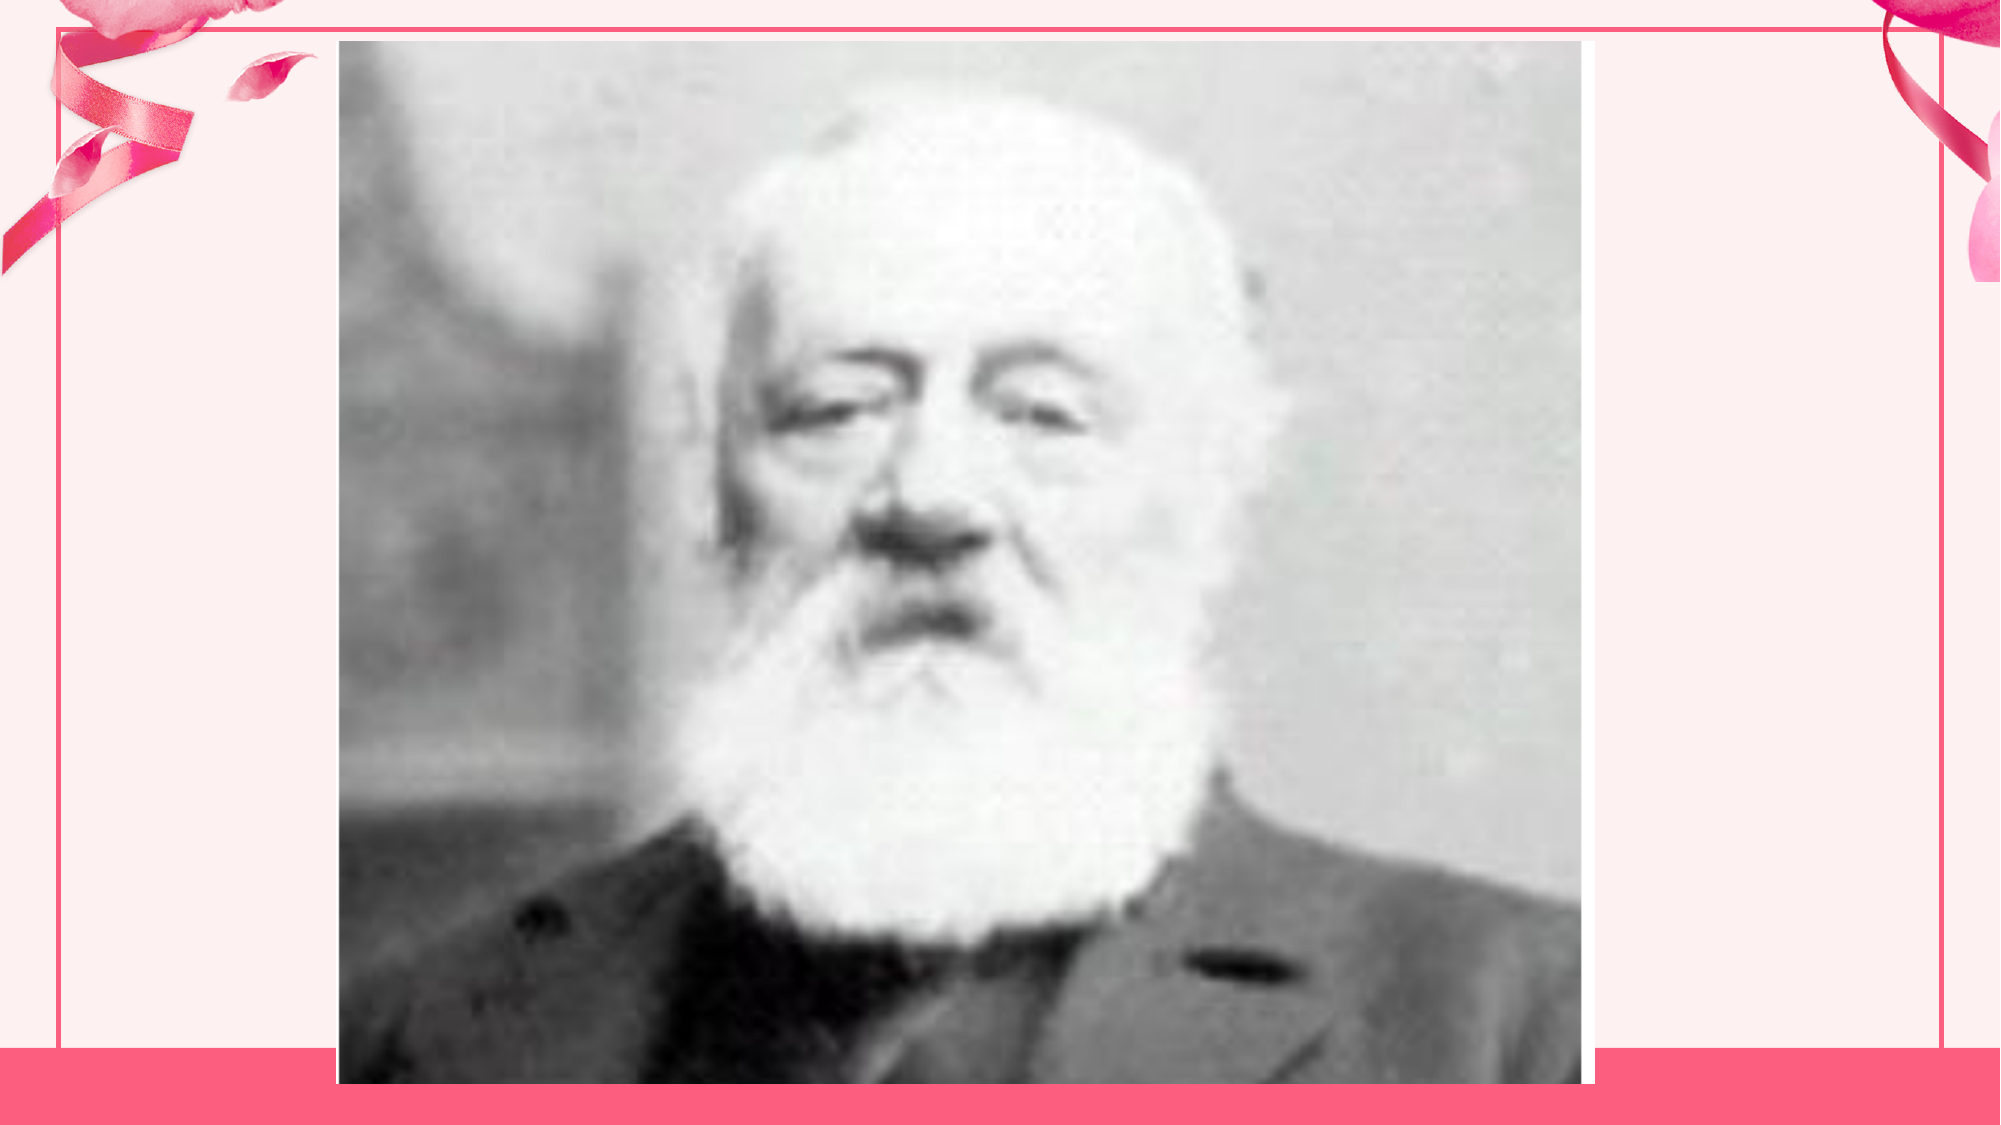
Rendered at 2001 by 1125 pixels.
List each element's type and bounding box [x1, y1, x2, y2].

picture [0, 0, 322, 282]
picture [336, 41, 1595, 1084]
picture [1865, 0, 2000, 282]
